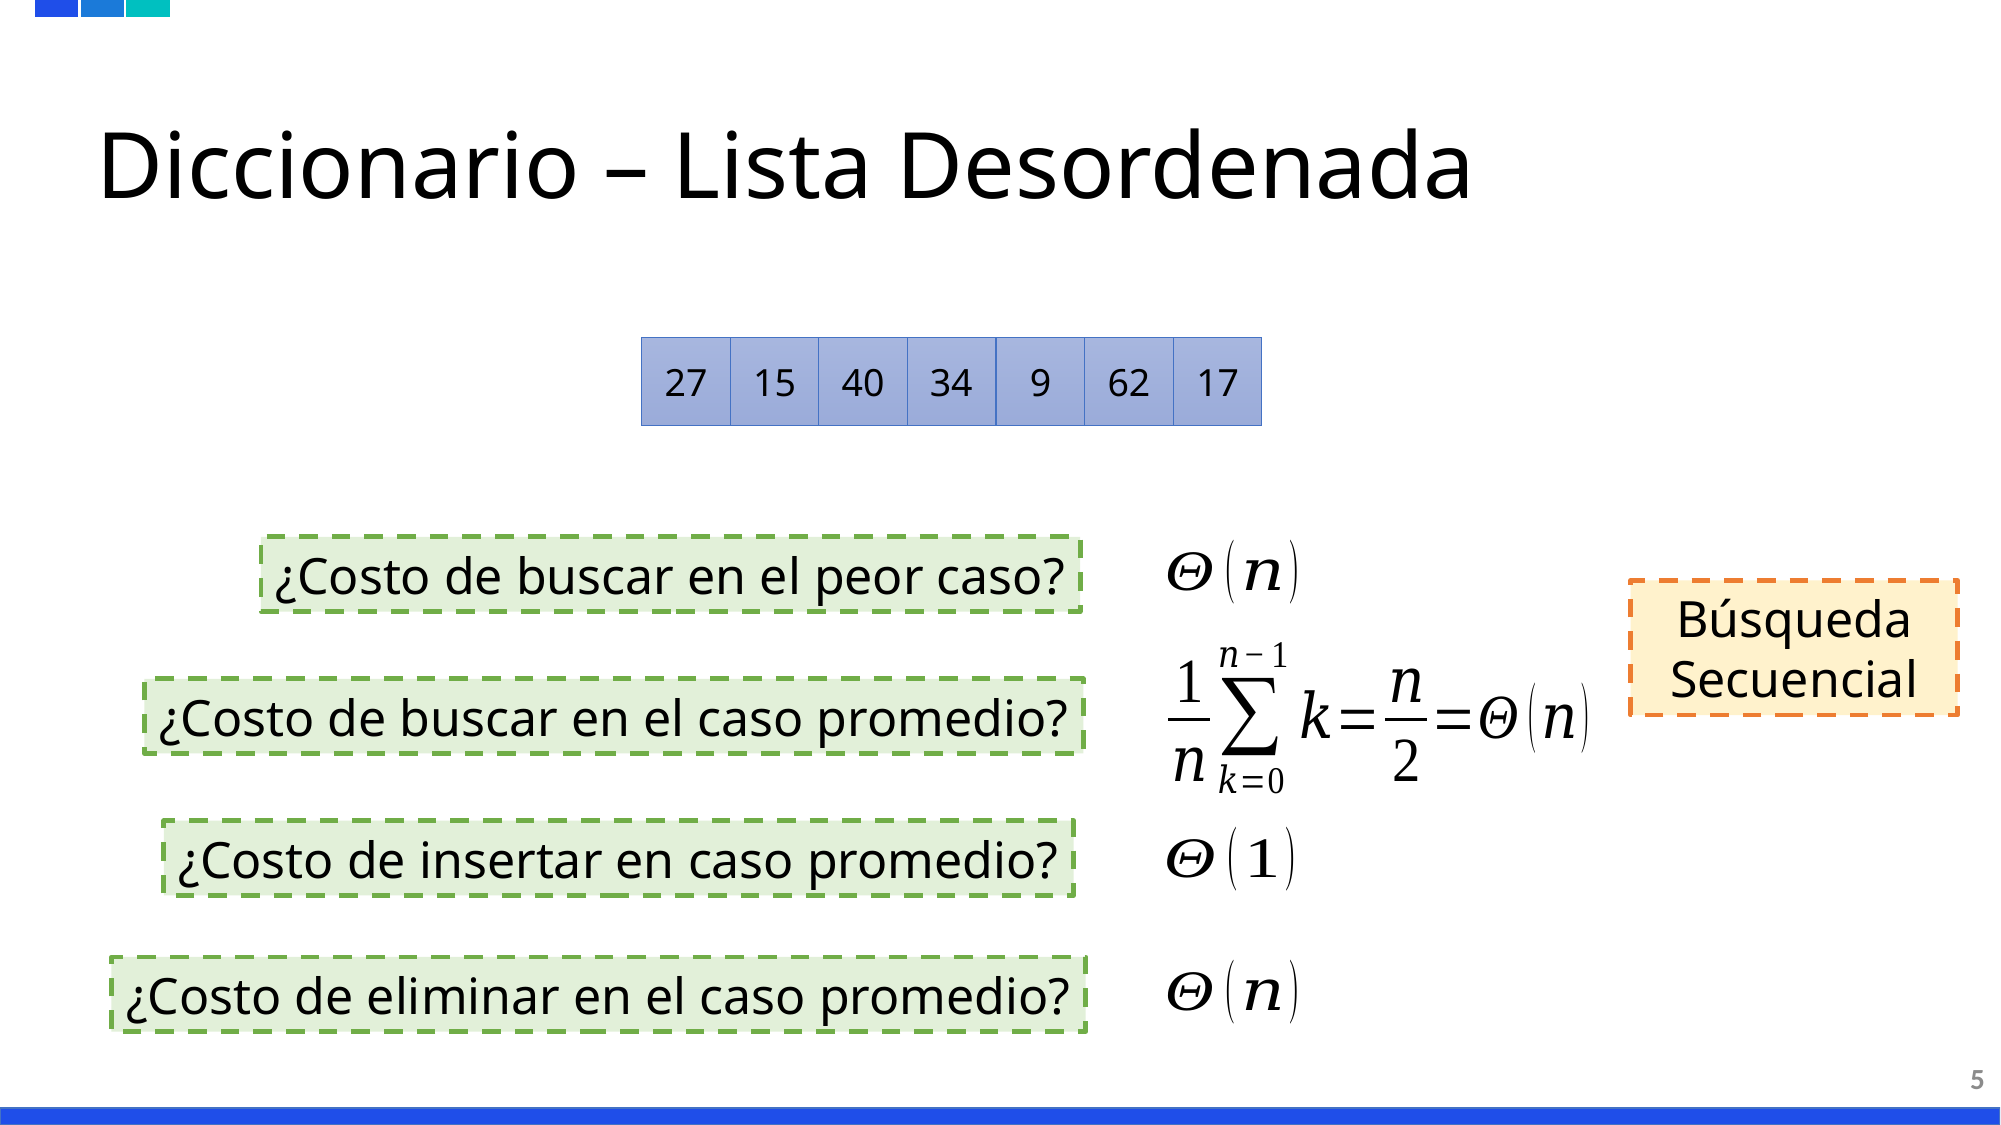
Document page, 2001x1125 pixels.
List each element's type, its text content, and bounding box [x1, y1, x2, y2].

text_box 40 [818, 337, 908, 426]
text_box 17 [1173, 337, 1262, 426]
text_box ¿Costo de eliminar en el caso promedio? [111, 956, 1086, 1032]
text_box ¿Costo de buscar en el peor caso? [260, 536, 1081, 612]
text_box ¿Costo de insertar en caso promedio? [163, 820, 1074, 896]
title Diccionario – Lista Desordenada [81, 59, 1910, 278]
text_box Búsqueda Secuencial [1630, 580, 1958, 716]
text_box 9 [996, 337, 1084, 426]
slide_number 5 [1550, 1047, 2000, 1108]
text_box 27 [641, 337, 730, 426]
text_box ¿Costo de buscar en el caso promedio? [144, 678, 1084, 754]
text_box 62 [1084, 337, 1173, 426]
text_box 15 [730, 337, 818, 426]
text_box 34 [908, 337, 996, 426]
